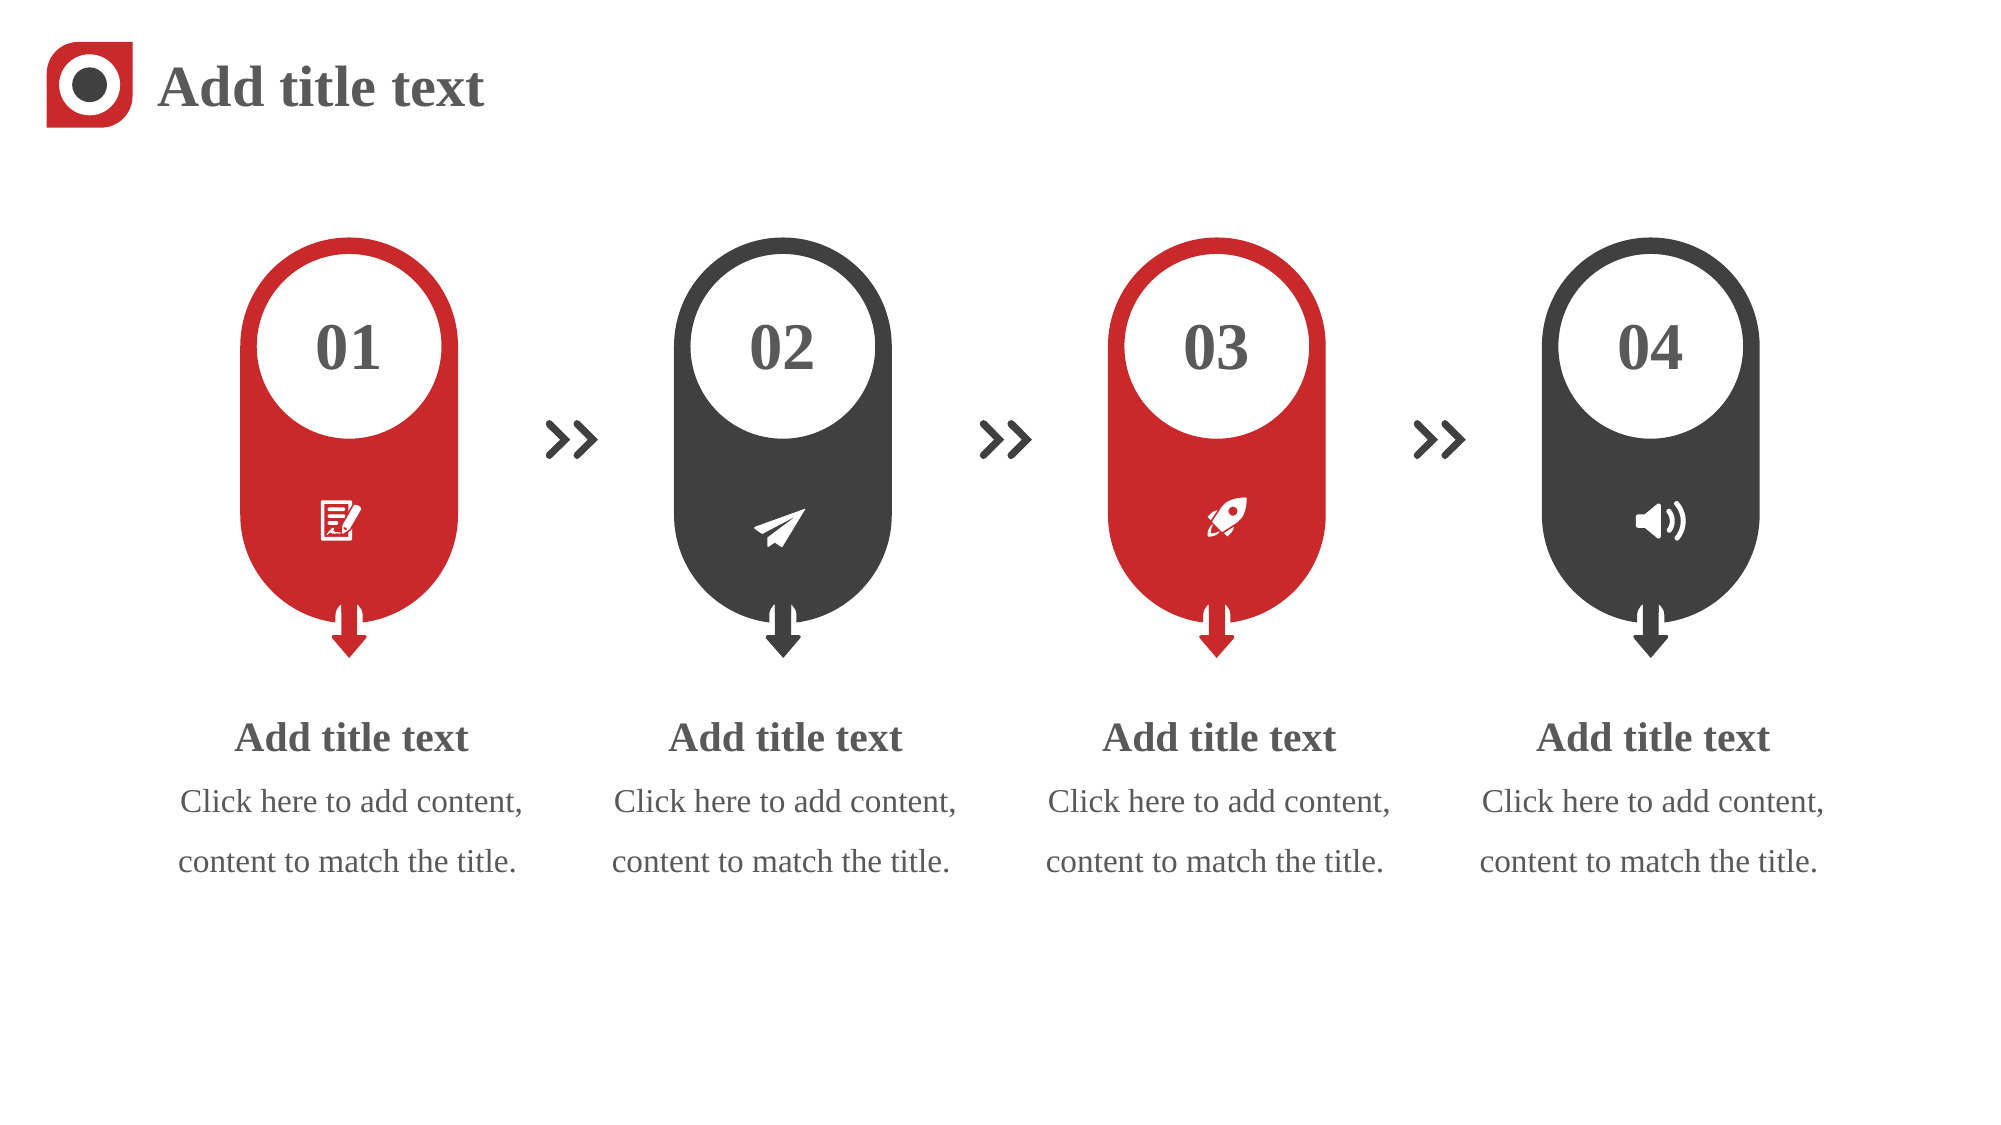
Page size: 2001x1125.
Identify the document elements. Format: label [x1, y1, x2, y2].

text_box [240, 237, 1760, 659]
text_box [46, 40, 502, 128]
text_box [155, 677, 1850, 882]
